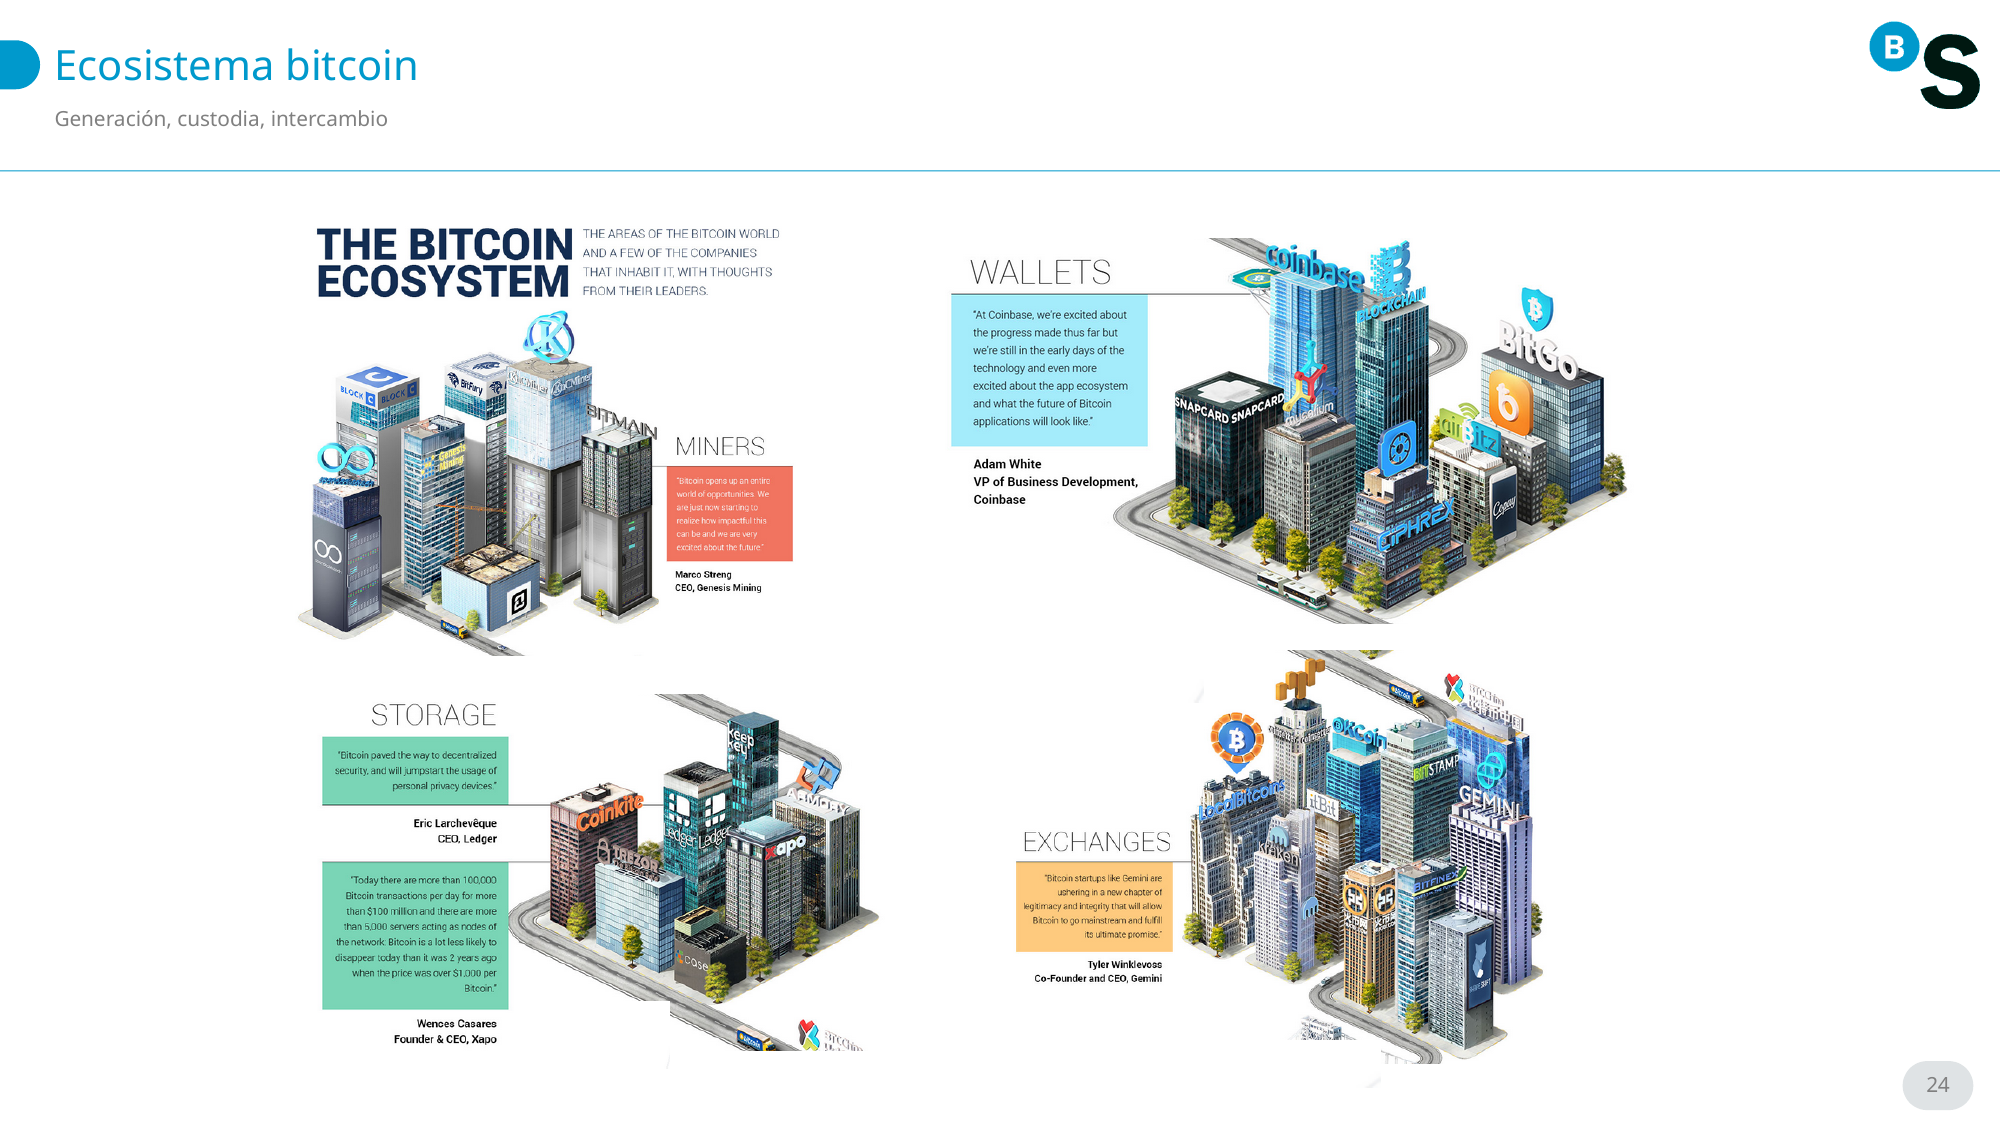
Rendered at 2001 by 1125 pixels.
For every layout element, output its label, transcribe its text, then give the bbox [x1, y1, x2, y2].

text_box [270, 198, 1668, 1088]
slide_number 24 [1902, 1053, 1974, 1118]
list Generación, custodia, intercambio [54, 118, 1844, 155]
list Ecosistema bitcoin [54, 44, 1844, 118]
picture [1867, 19, 1982, 111]
